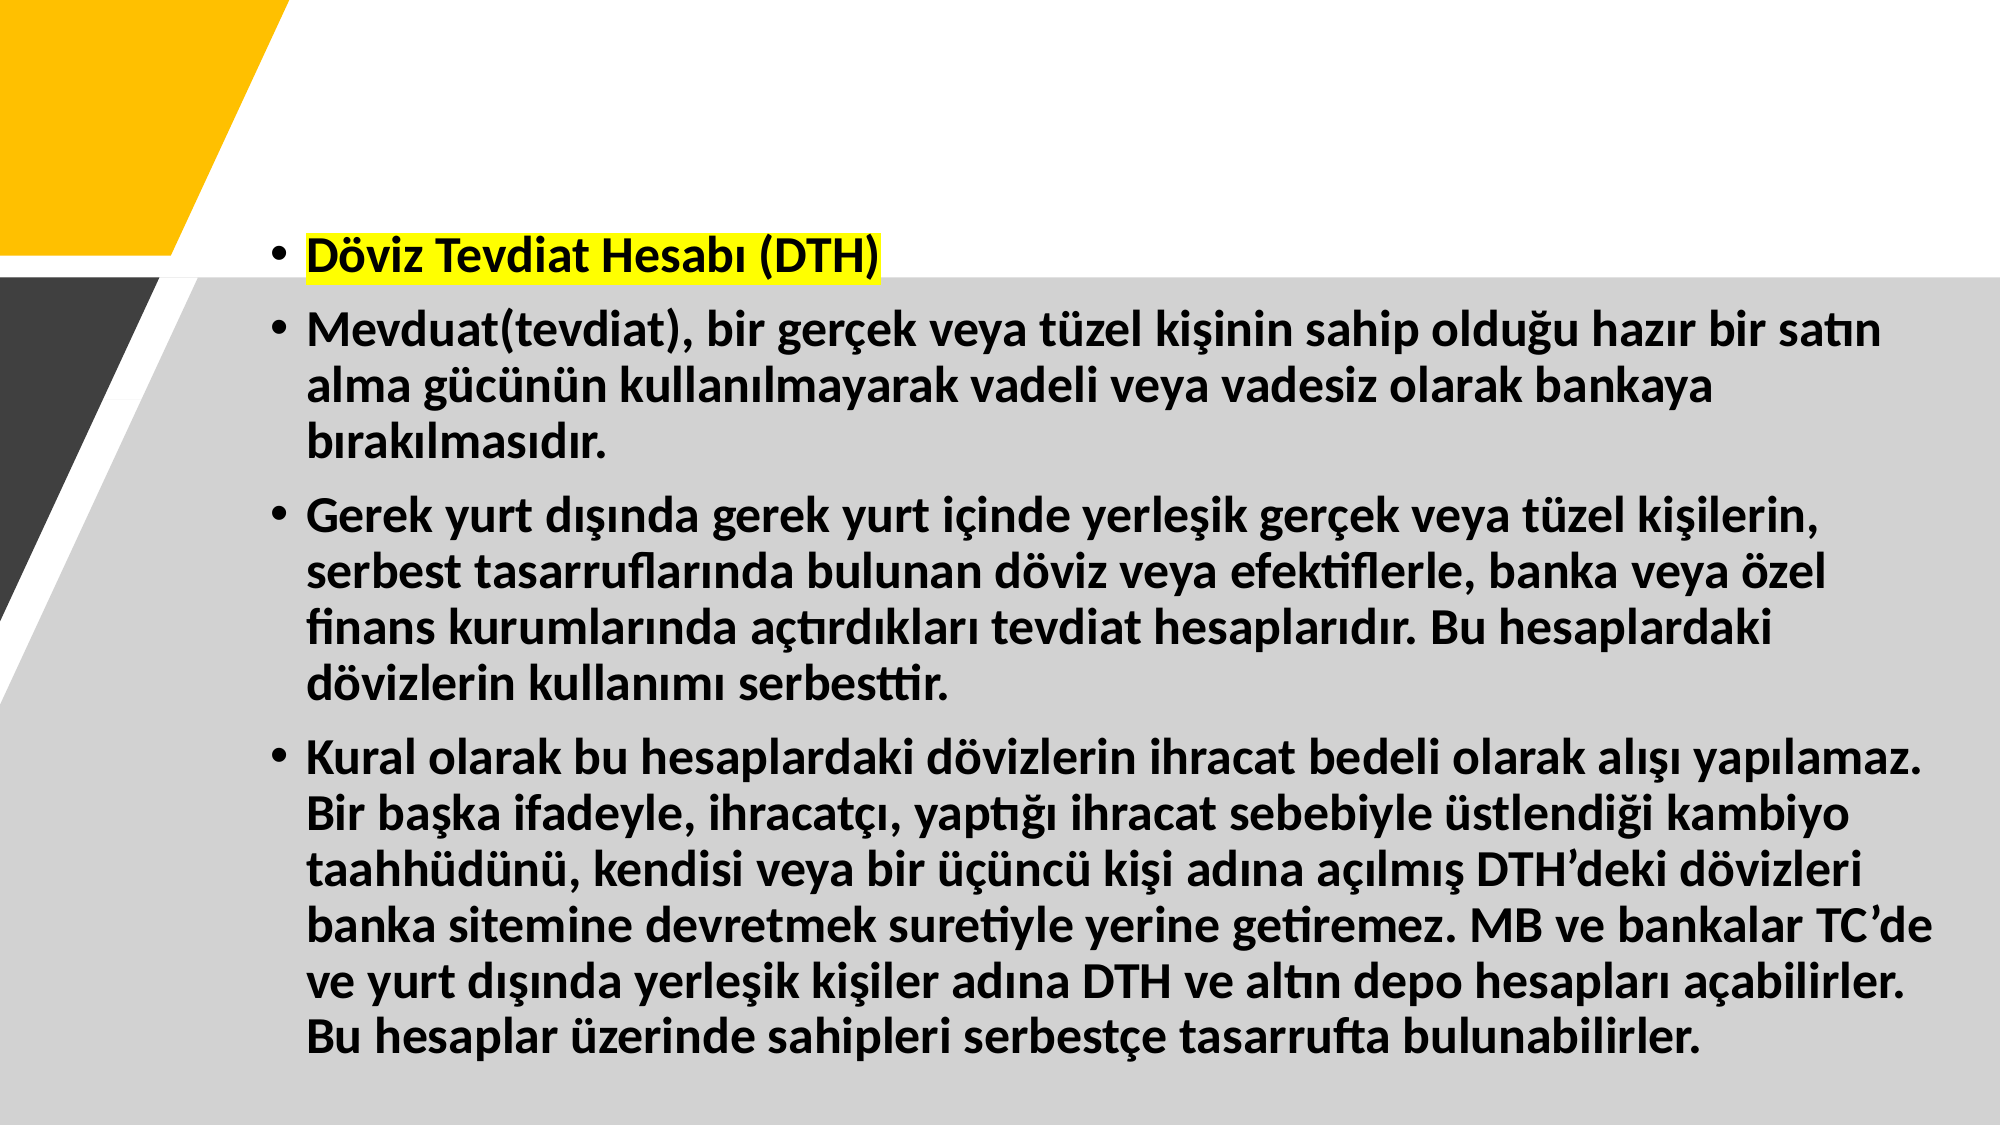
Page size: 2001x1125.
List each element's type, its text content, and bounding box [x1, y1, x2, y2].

text_box [0, 276, 2000, 1125]
text_box [0, 0, 291, 257]
text_box [0, 276, 162, 622]
list Döviz Tevdiat Hesabı (DTH) Mevduat(tevdiat), bir gerçek veya tüzel kişinin sahip olduğu hazır bir satın alma gücünün kullanılmayarak vadeli veya vadesiz olarak bankaya bırakılmasıdır. Gerek yurt dışında gerek yurt içinde yerleşik gerçek veya tüzel kişilerin, serbest tasarruflarında bulunan döviz veya efektiflerle, banka veya özel finans kurumlarında açtırdıkları tevdiat hesaplarıdır. Bu hesaplardaki dövizlerin kullanımı serbesttir. Kural olarak bu hesaplardaki dövizlerin ihracat bedeli olarak alışı yapılamaz. Bir başka ifadeyle, ihracatçı, yaptığı ihracat sebebiyle üstlendiği kambiyo taahhüdünü, kendisi veya bir üçüncü kişi adına açılmış DTH’deki dövizleri banka sitemine devretmek suretiyle yerine getiremez. MB ve bankalar TC’de ve yurt dışında yerleşik kişiler adına DTH ve altın depo hesapları açabilirler. Bu hesaplar üzerinde sahipleri serbestçe tasarrufta bulunabilirler. [255, 219, 1975, 1105]
